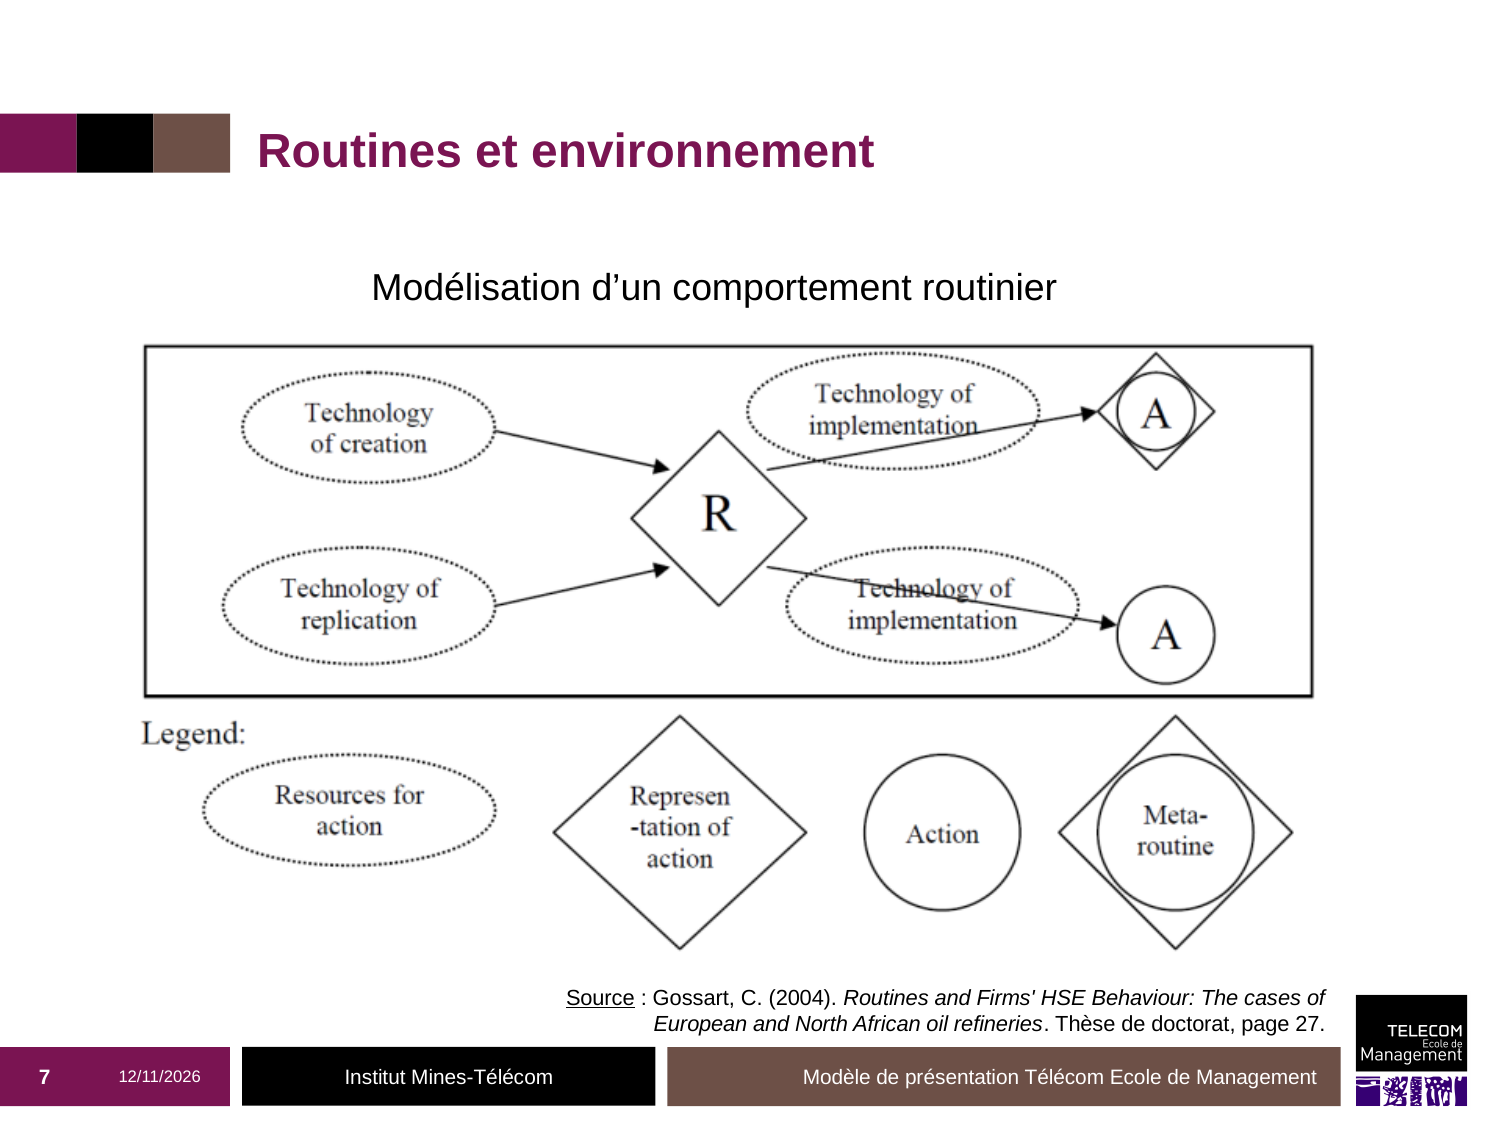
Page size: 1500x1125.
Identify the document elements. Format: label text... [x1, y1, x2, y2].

picture [1352, 991, 1471, 1110]
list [135, 337, 1319, 956]
slide_number 7 [1, 1046, 89, 1106]
footer Modèle de présentation Télécom Ecole de Management [667, 1046, 1341, 1106]
text_box Modélisation d’un comportement routinier [159, 255, 1270, 315]
text_box Source : Gossart, C. (2004). Routines and Firms' HSE Behaviour: The cases of European and North African oil refineries. Thèse de doctorat, page 27. [454, 975, 1341, 1044]
title Routines et environnement [242, 0, 1425, 185]
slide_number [89, 1046, 232, 1106]
